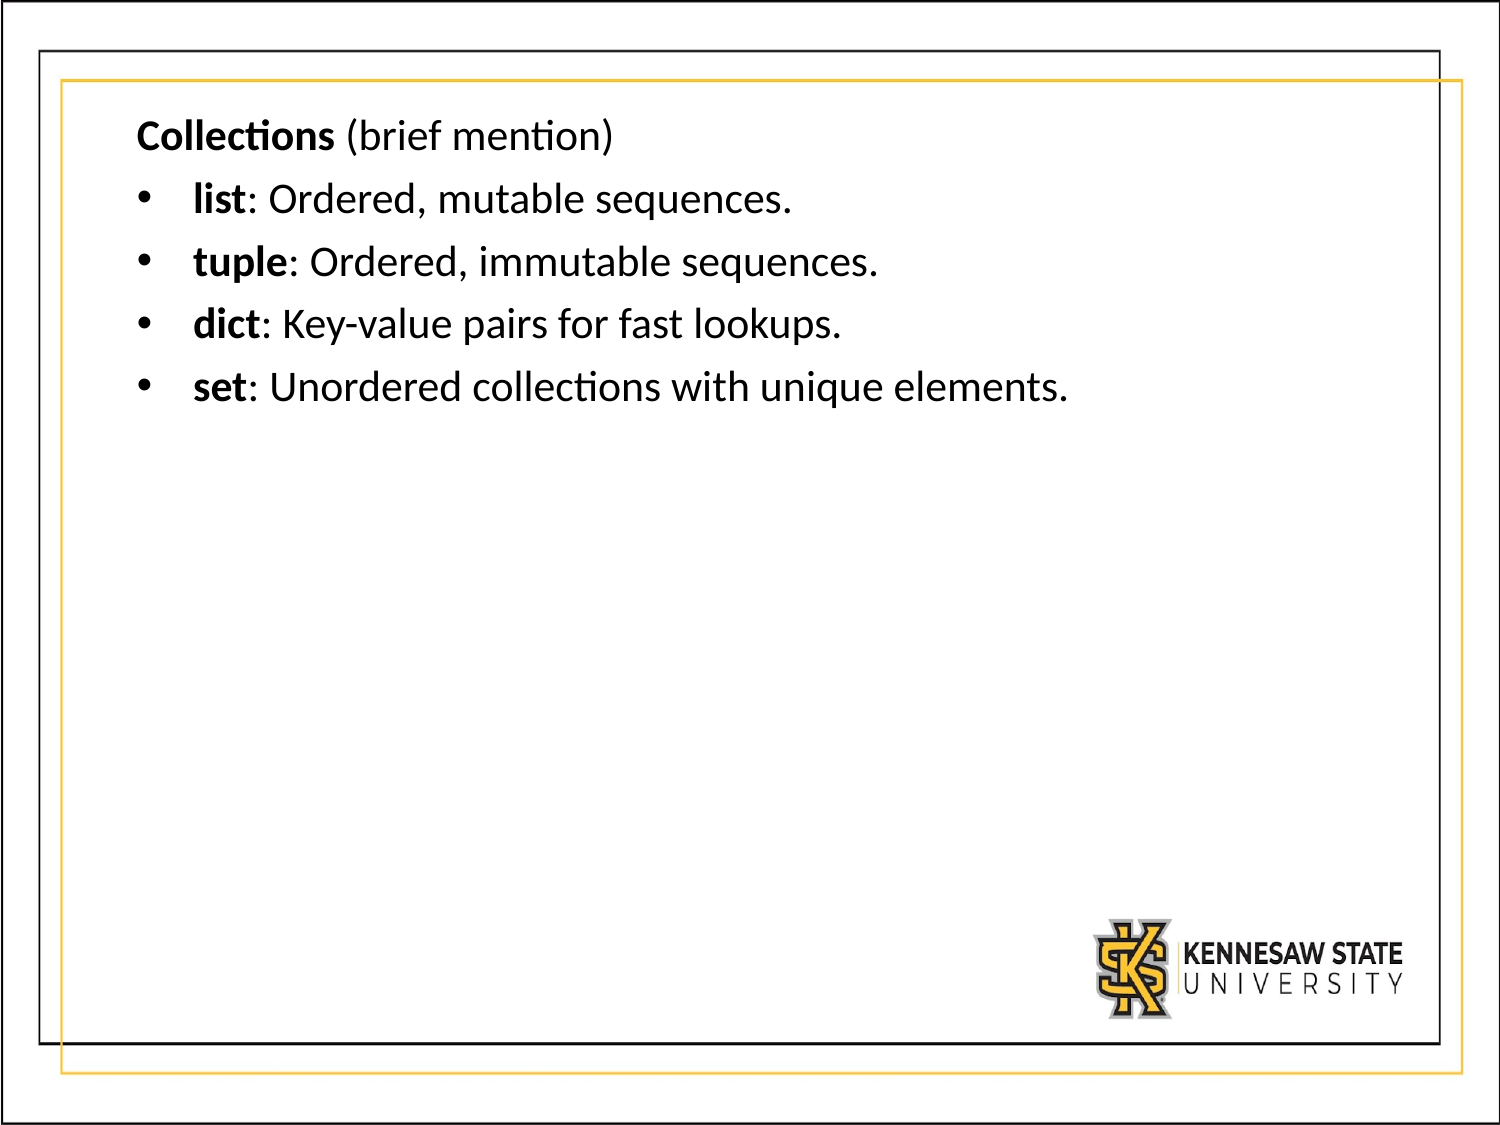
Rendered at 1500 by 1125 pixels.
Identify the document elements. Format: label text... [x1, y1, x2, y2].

list Collections (brief mention) list: Ordered, mutable sequences. tuple: Ordered, immutable sequences. dict: Key-value pairs for fast lookups. set: Unordered collections with unique elements. [103, 104, 1397, 819]
picture [0, 0, 1500, 1125]
